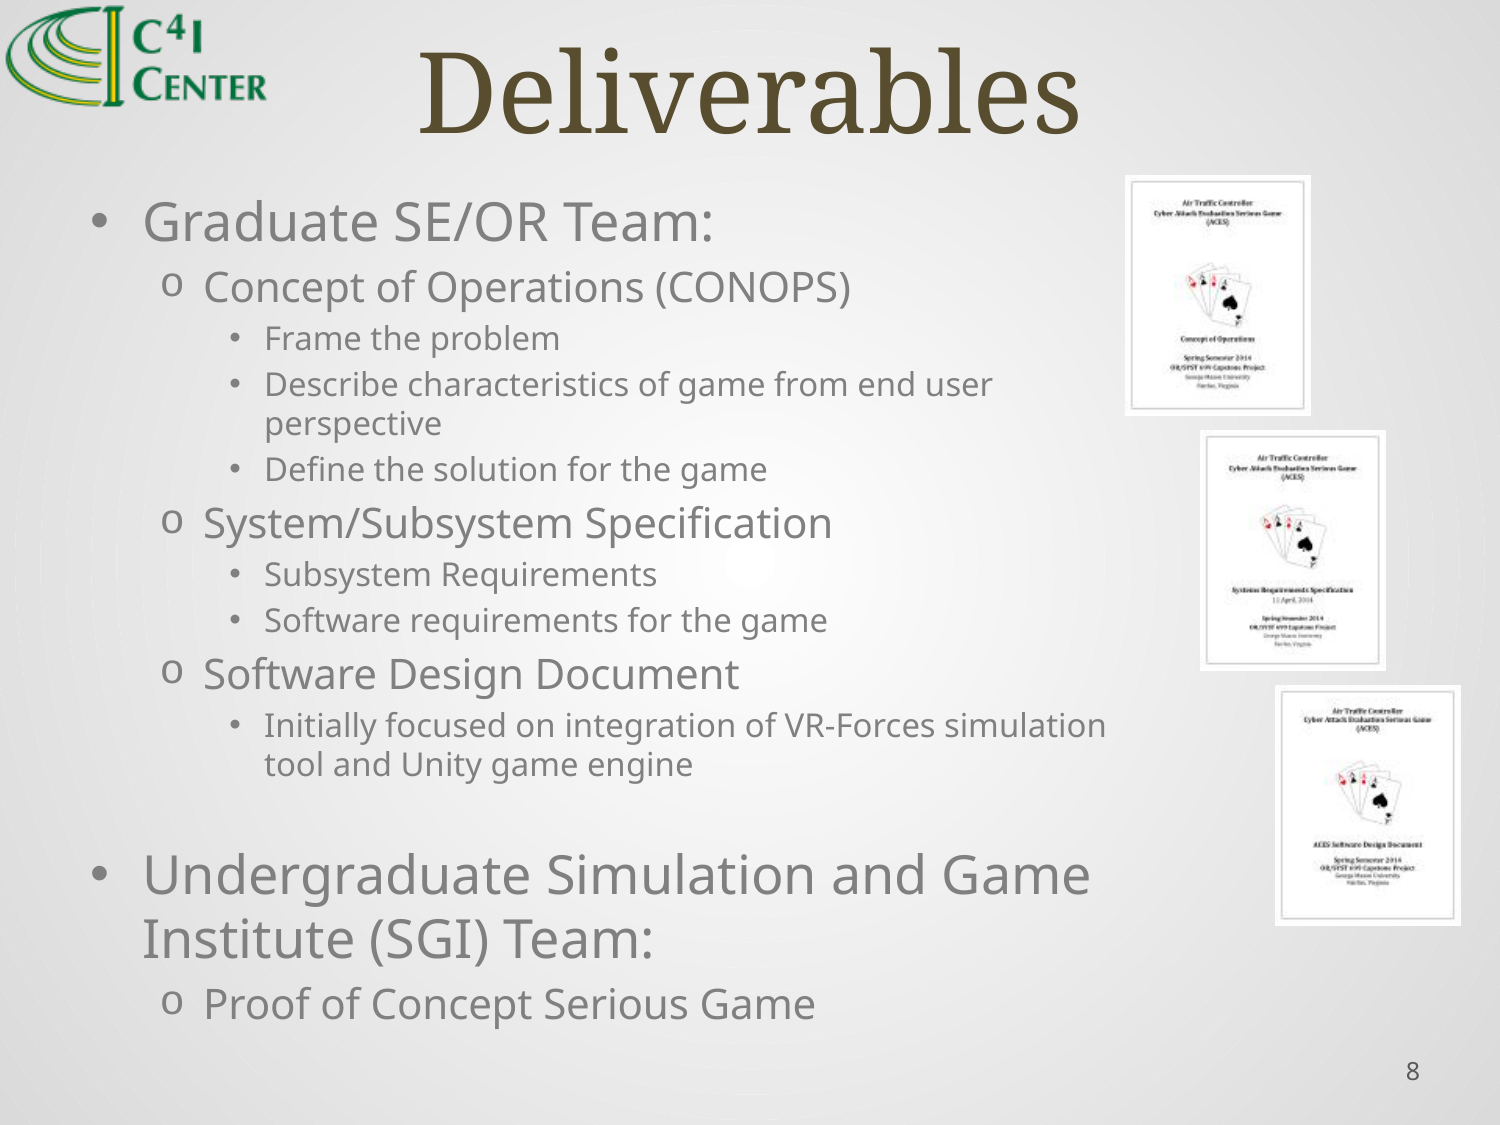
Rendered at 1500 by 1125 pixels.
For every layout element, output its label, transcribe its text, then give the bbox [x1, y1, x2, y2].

title Deliverables [75, 0, 1425, 192]
slide_number 8 [1401, 1042, 1494, 1103]
picture [1199, 429, 1386, 671]
picture [0, 1, 75, 113]
picture [1274, 684, 1461, 926]
picture [1124, 174, 1311, 416]
list Graduate SE/OR Team: Concept of Operations (CONOPS) Frame the problem Describe characteristics of game from end user perspective Define the solution for the game System/Subsystem Specification Subsystem Requirements Software requirements for the game Software Design Document Initially focused on integration of VR-Forces simulation tool and Unity game engine Undergraduate Simulation and Game Institute (SGI) Team: Proof of Concept Serious Game [75, 179, 1132, 1043]
